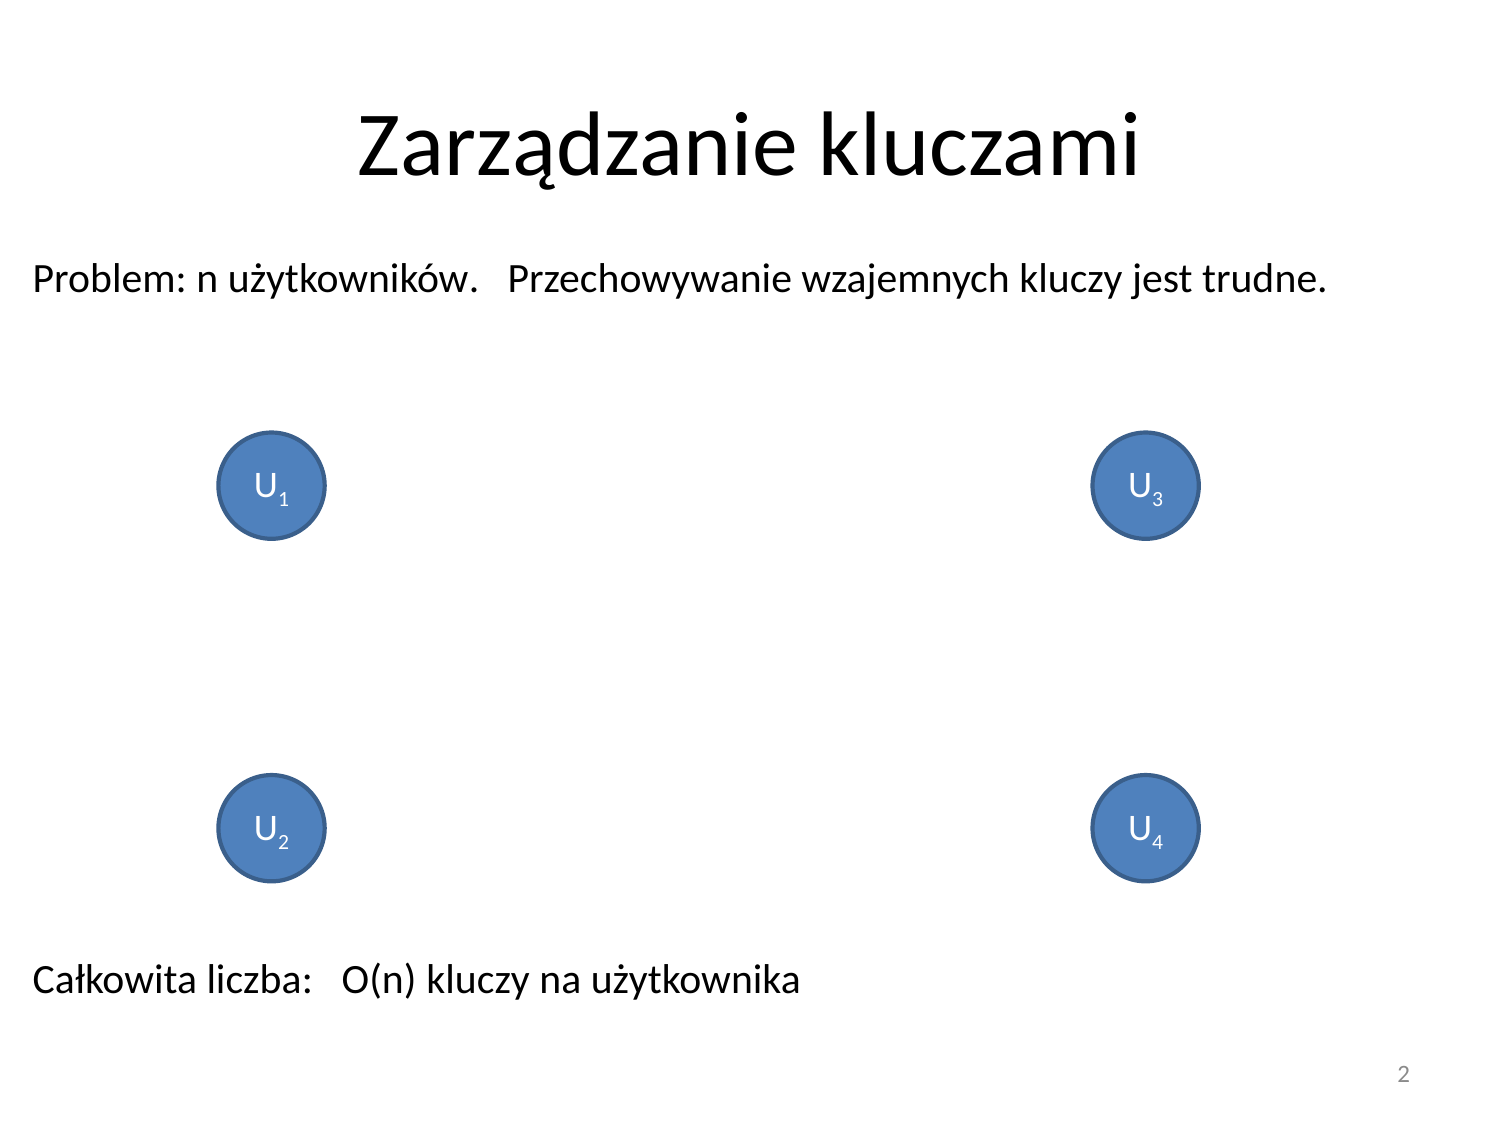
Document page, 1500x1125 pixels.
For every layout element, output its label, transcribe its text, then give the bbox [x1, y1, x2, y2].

text_box U4 [1090, 772, 1201, 884]
text_box U2 [216, 772, 327, 884]
text_box U1 [216, 430, 327, 541]
title Zarządzanie kluczami [75, 45, 1425, 233]
text_box U3 [1090, 430, 1201, 541]
slide_number 2 [1074, 1047, 1425, 1103]
text_box Problem: n użytkowników. Przechowywanie wzajemnych kluczy jest trudne. Całkowita liczba: O(n) kluczy na użytkownika [17, 243, 1483, 1047]
